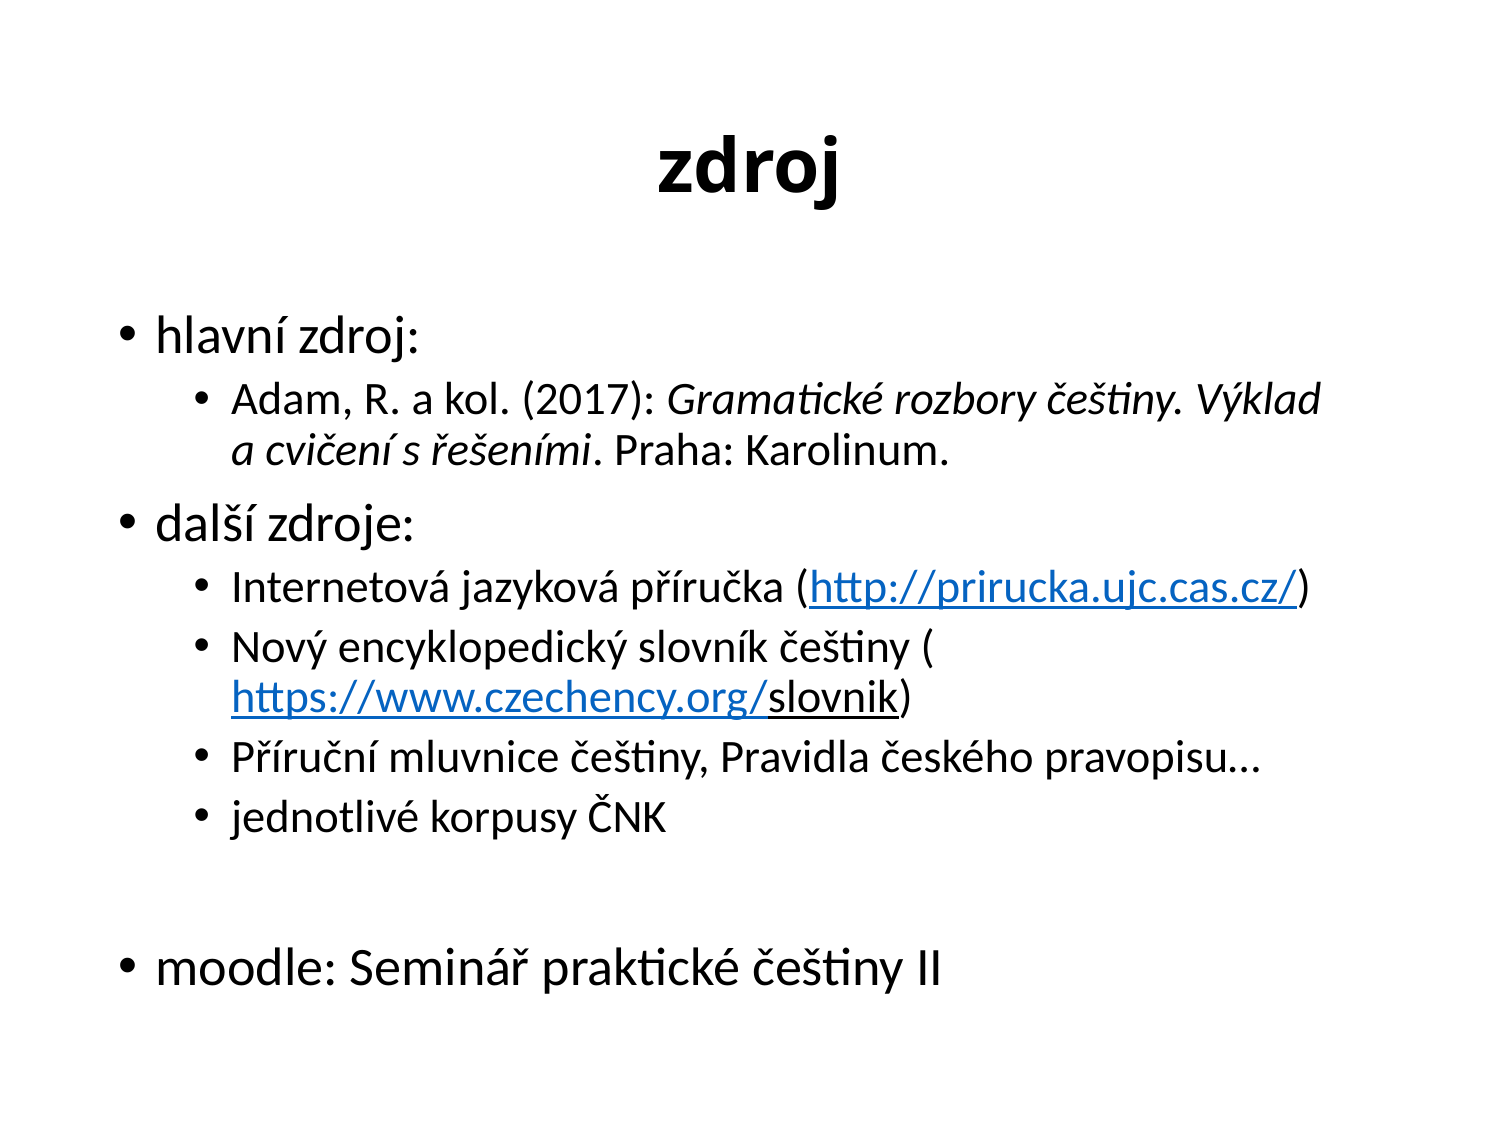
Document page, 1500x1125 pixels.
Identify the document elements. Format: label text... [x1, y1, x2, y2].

title zdroj [103, 59, 1397, 278]
list hlavní zdroj: Adam, R. a kol. (2017): Gramatické rozbory češtiny. Výklad a cvičení s řešeními. Praha: Karolinum. další zdroje: Internetová jazyková příručka (http://prirucka.ujc.cas.cz/) Nový encyklopedický slovník češtiny (https://www.czechency.org/slovnik) Příruční mluvnice češtiny, Pravidla českého pravopisu… jednotlivé korpusy ČNK moodle: Seminář praktické češtiny II [103, 299, 1346, 1014]
